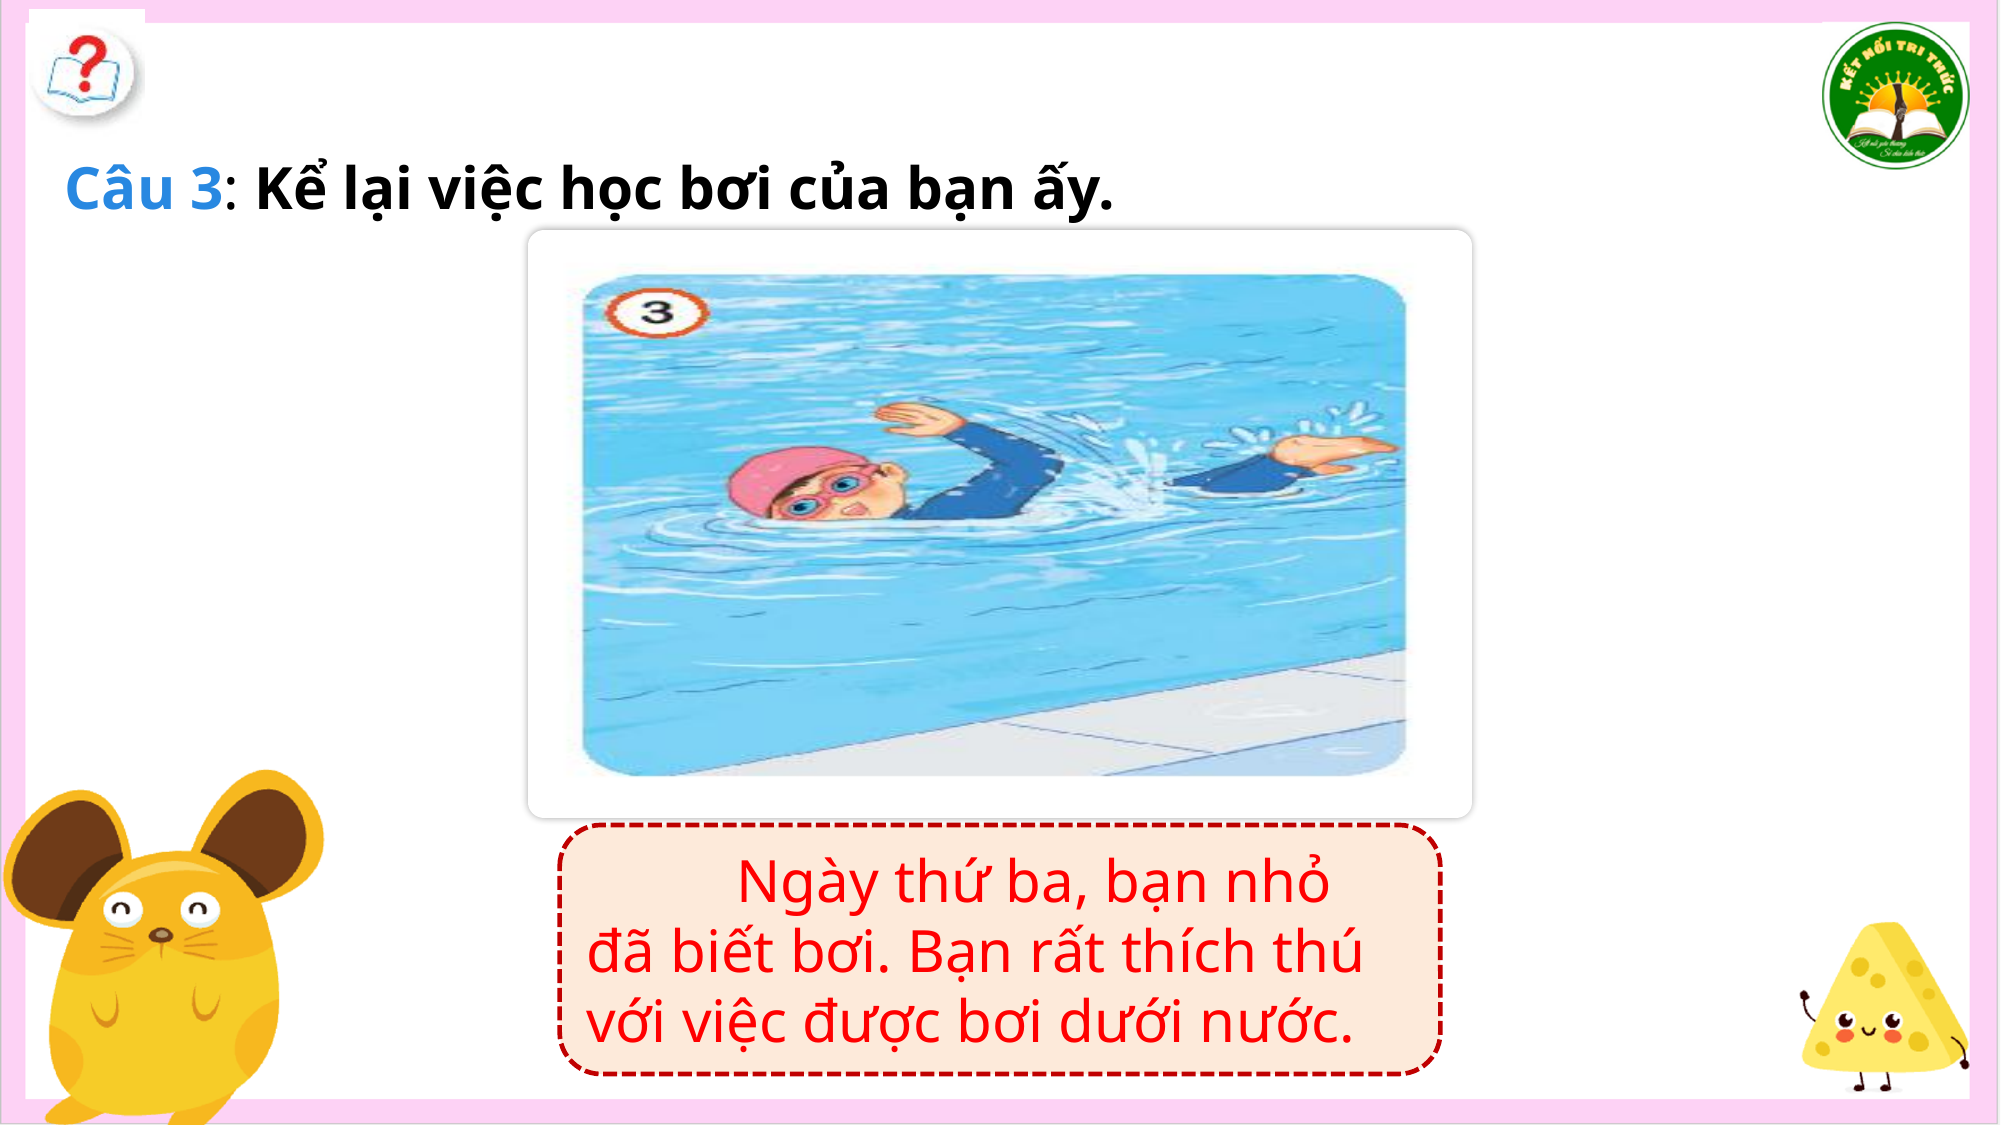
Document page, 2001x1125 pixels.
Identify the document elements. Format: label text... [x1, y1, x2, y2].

picture [0, 0, 2001, 1125]
text_box Câu 3: Kể lại việc học bơi của bạn ấy. [49, 143, 1326, 229]
text_box Ngày thứ ba, bạn nhỏ đã biết bơi. Bạn rất thích thú với việc được bơi dưới nước. [559, 824, 1441, 1075]
